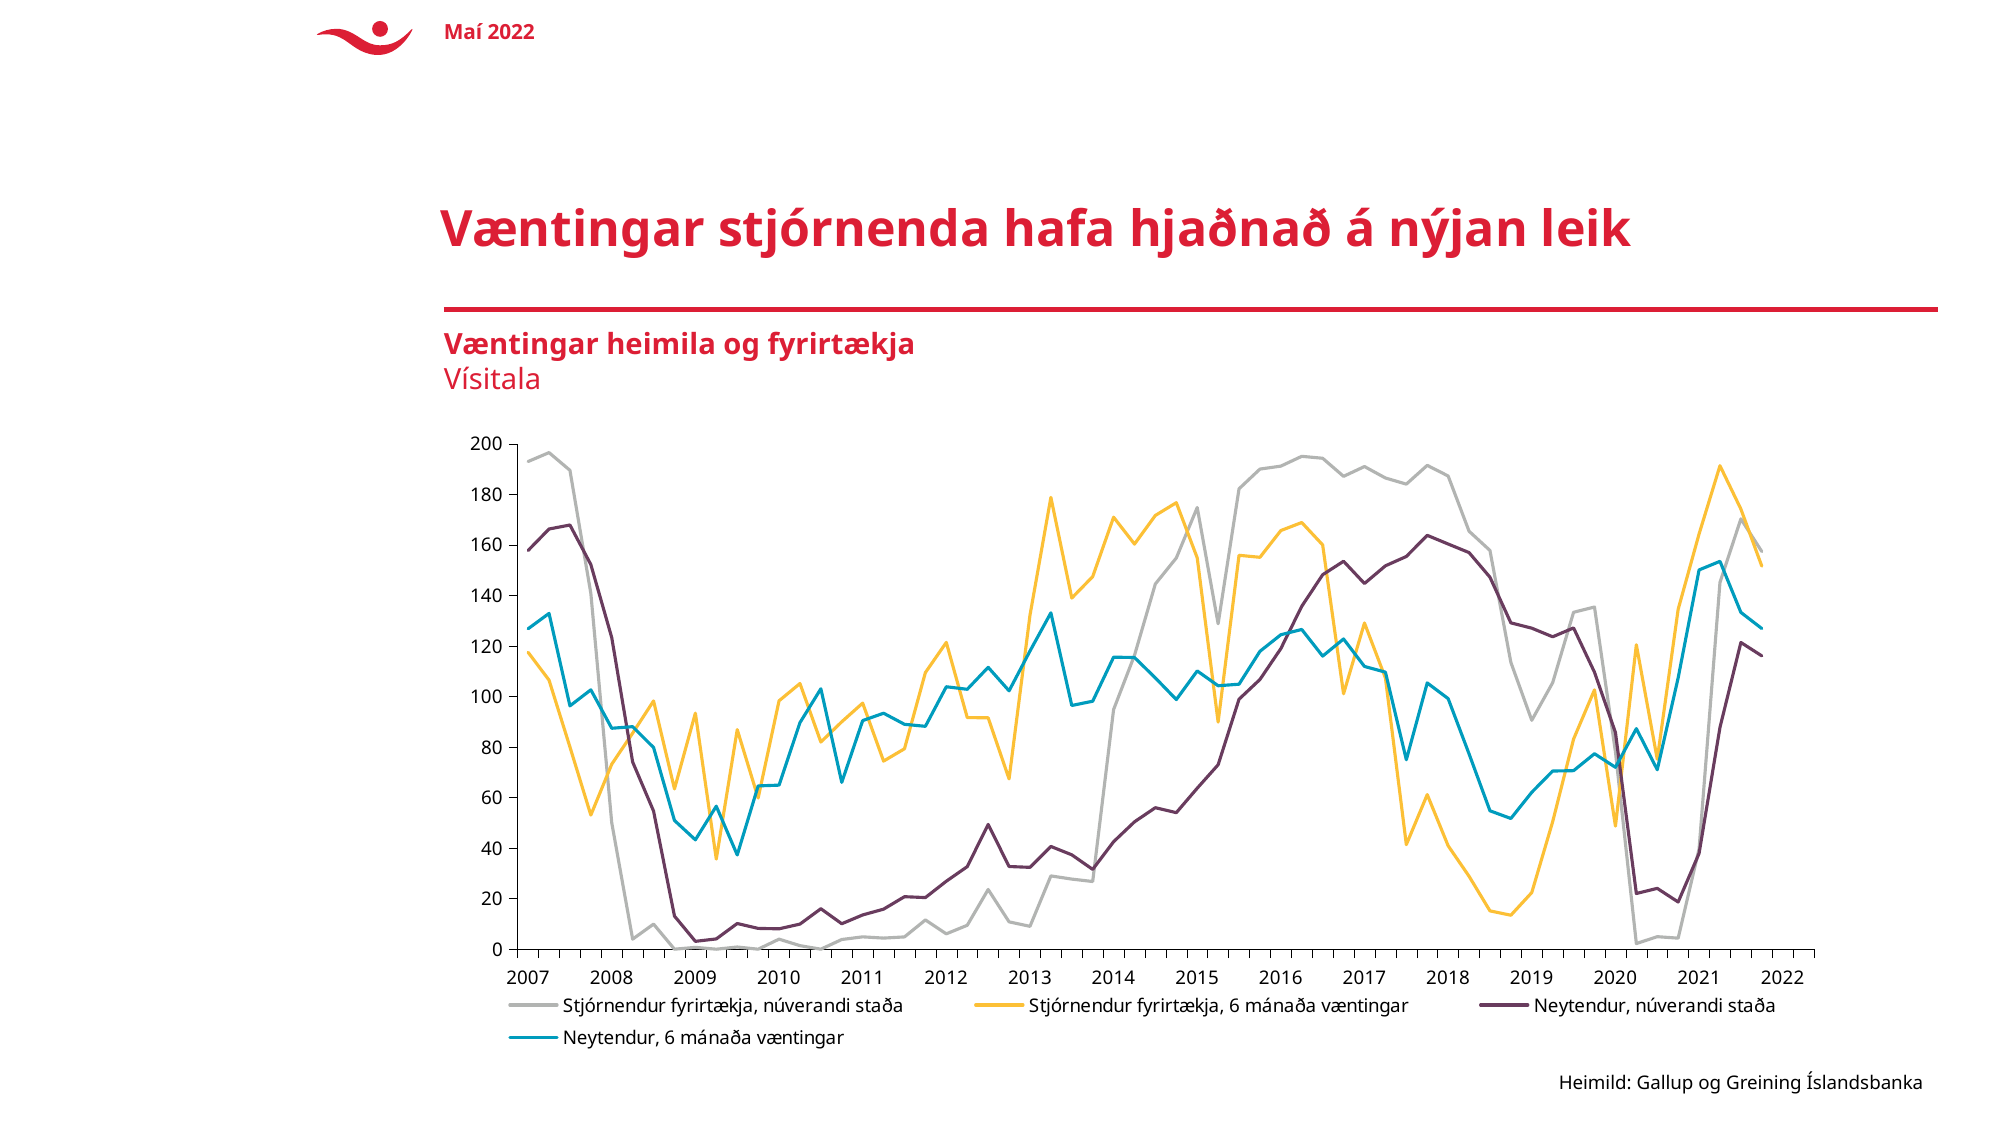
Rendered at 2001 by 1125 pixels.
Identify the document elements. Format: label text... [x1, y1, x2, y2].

text_box Heimild: Gallup og Greining Íslandsbanka [1267, 1062, 1938, 1103]
list Væntingar heimila og fyrirtækja Vísitala [443, 325, 1842, 419]
chart [444, 418, 1842, 1063]
footer Maí 2022 [443, 0, 1430, 63]
subtitle Væntingar stjórnenda hafa hjaðnað á nýjan leik [440, 196, 1938, 286]
